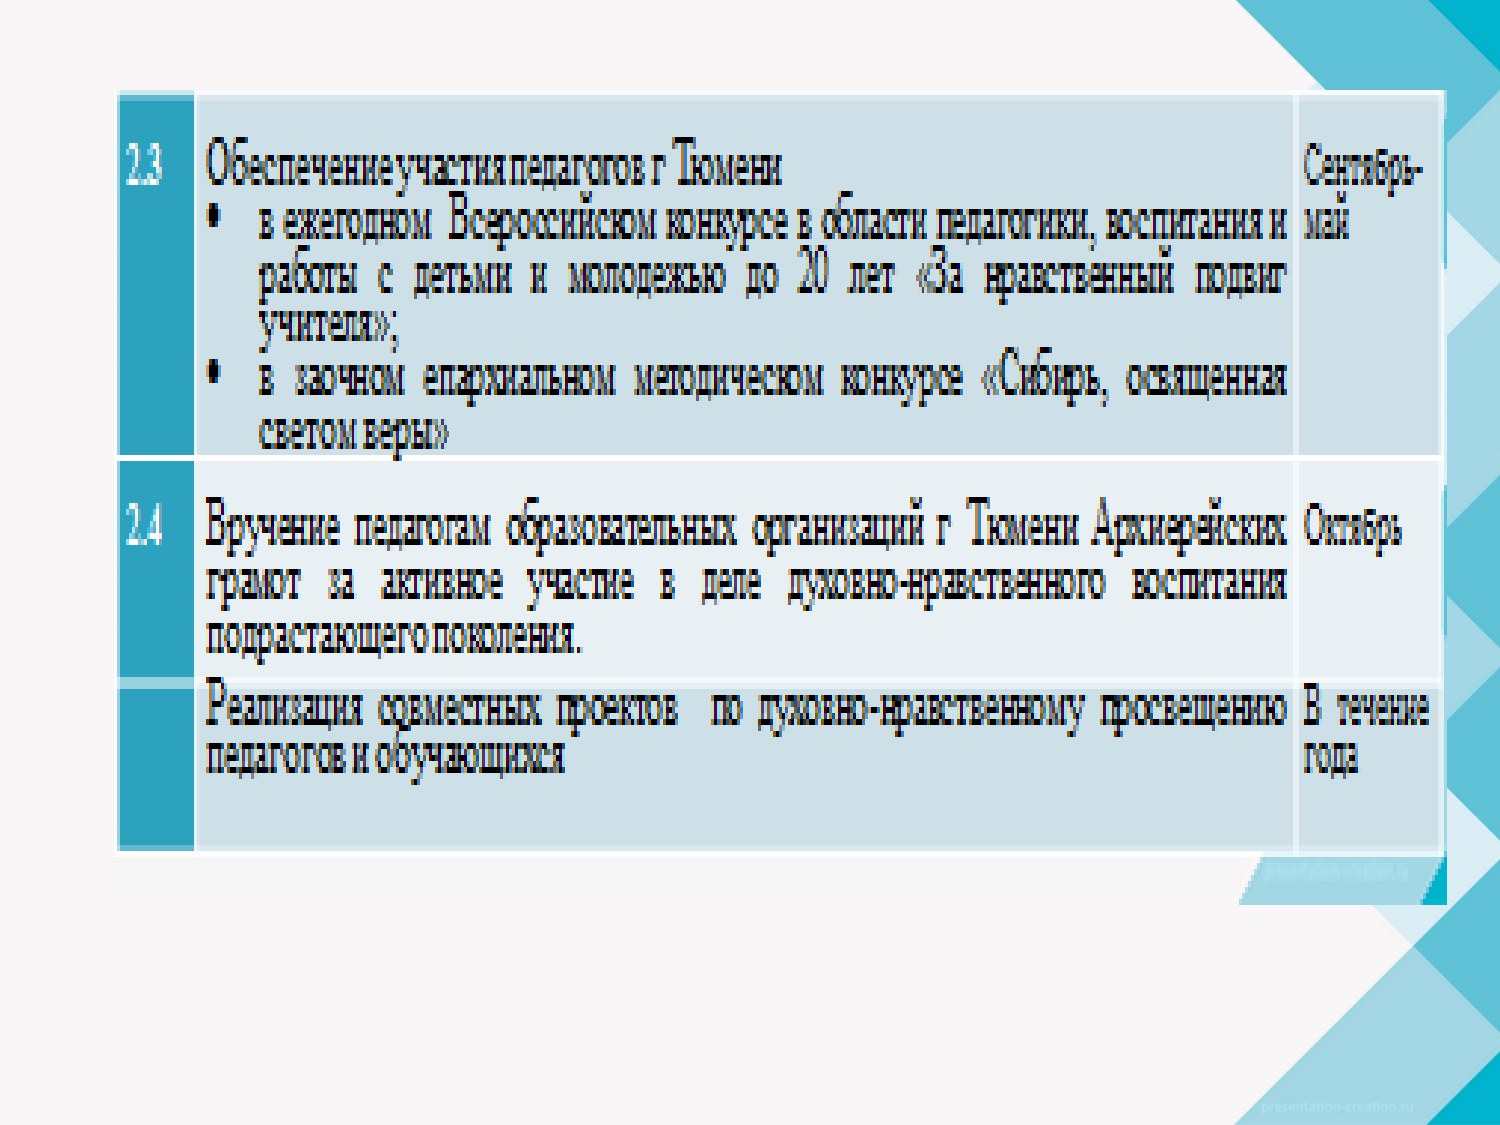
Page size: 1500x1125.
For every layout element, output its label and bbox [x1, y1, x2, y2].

picture [0, 0, 1500, 1125]
text_box [41, 31, 1247, 233]
